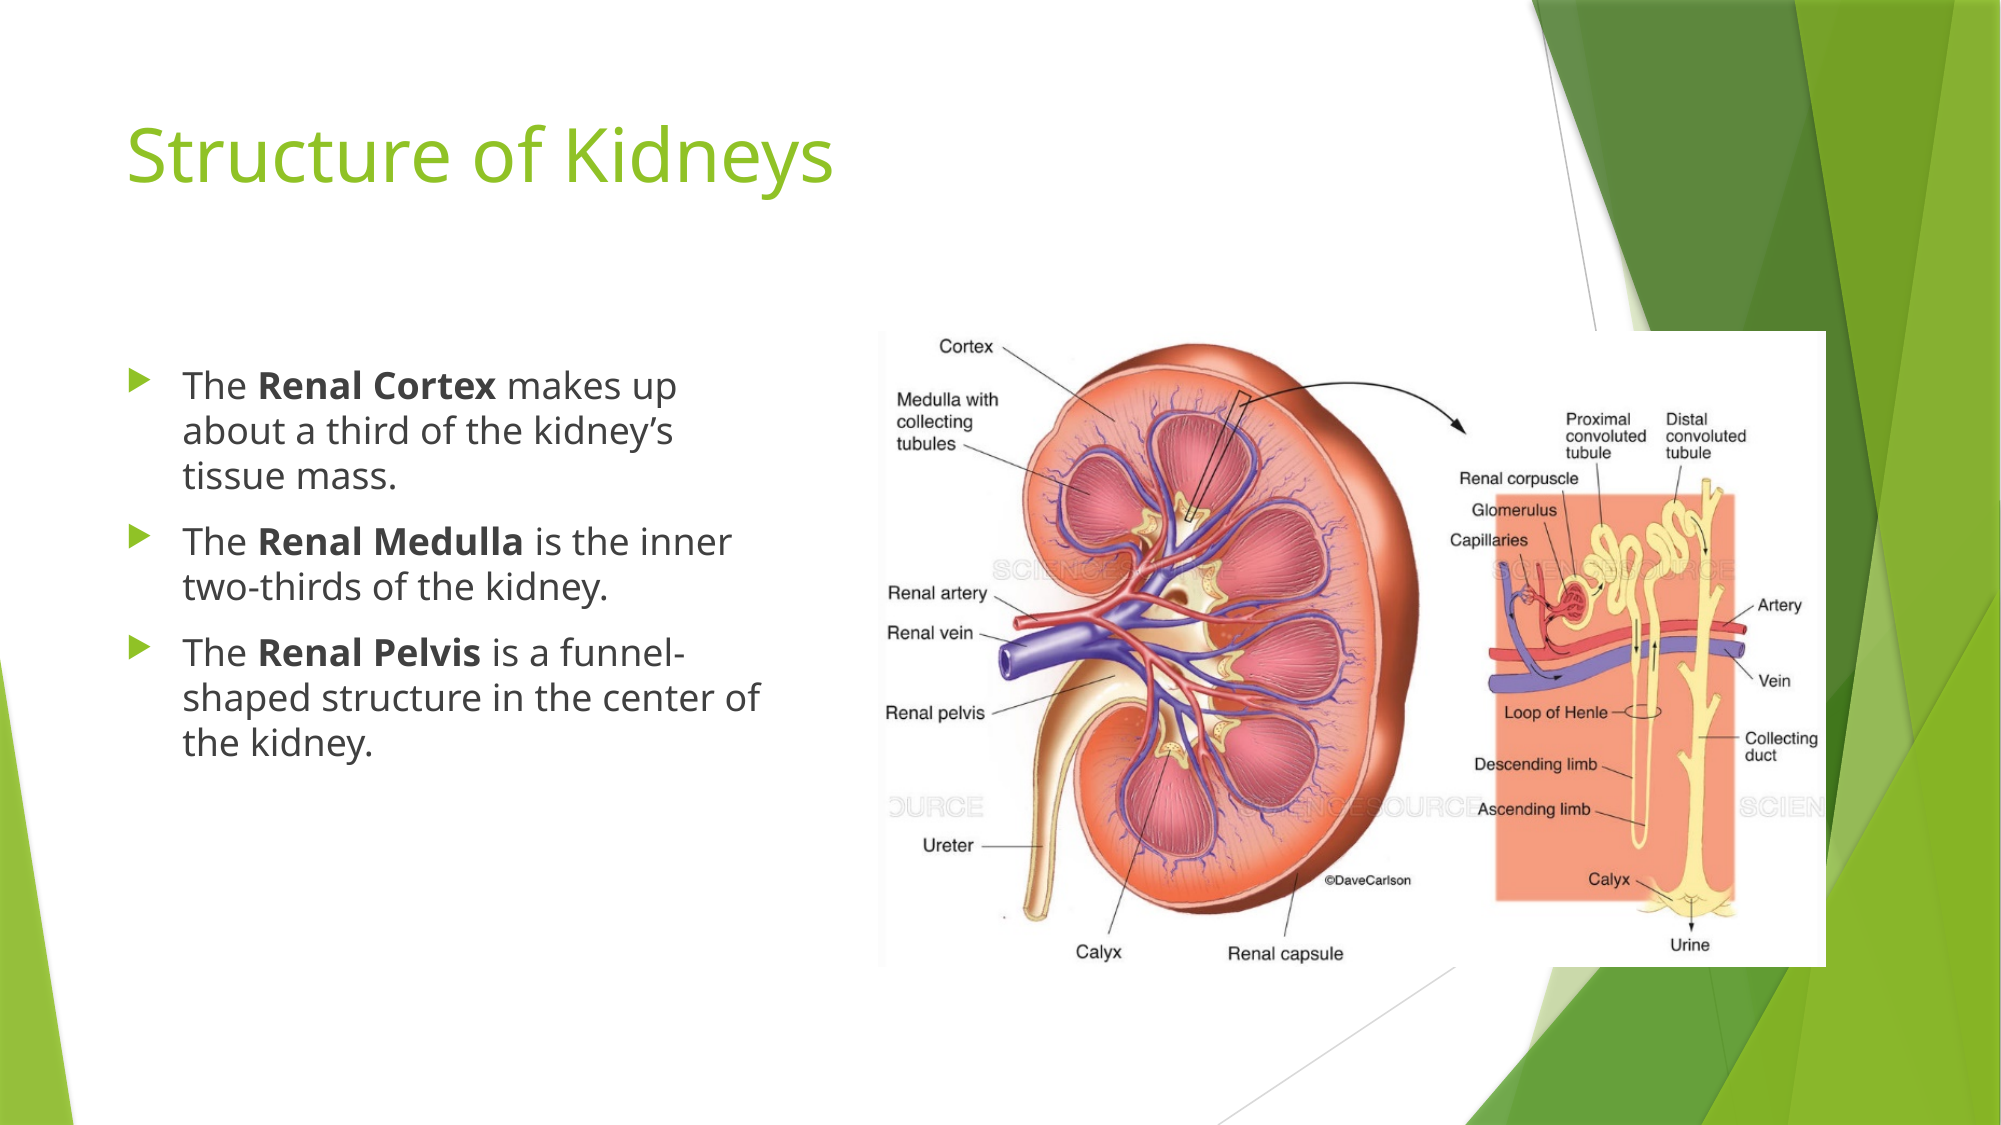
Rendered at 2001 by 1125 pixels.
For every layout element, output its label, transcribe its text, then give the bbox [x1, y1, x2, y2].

list The Renal Cortex makes up about a third of the kidney’s tissue mass. The Renal Medulla is the inner two-thirds of the kidney. The Renal Pelvis is a funnel-shaped structure in the center of the kidney. [111, 354, 798, 992]
title Structure of Kidneys [111, 99, 1522, 317]
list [877, 330, 1826, 968]
